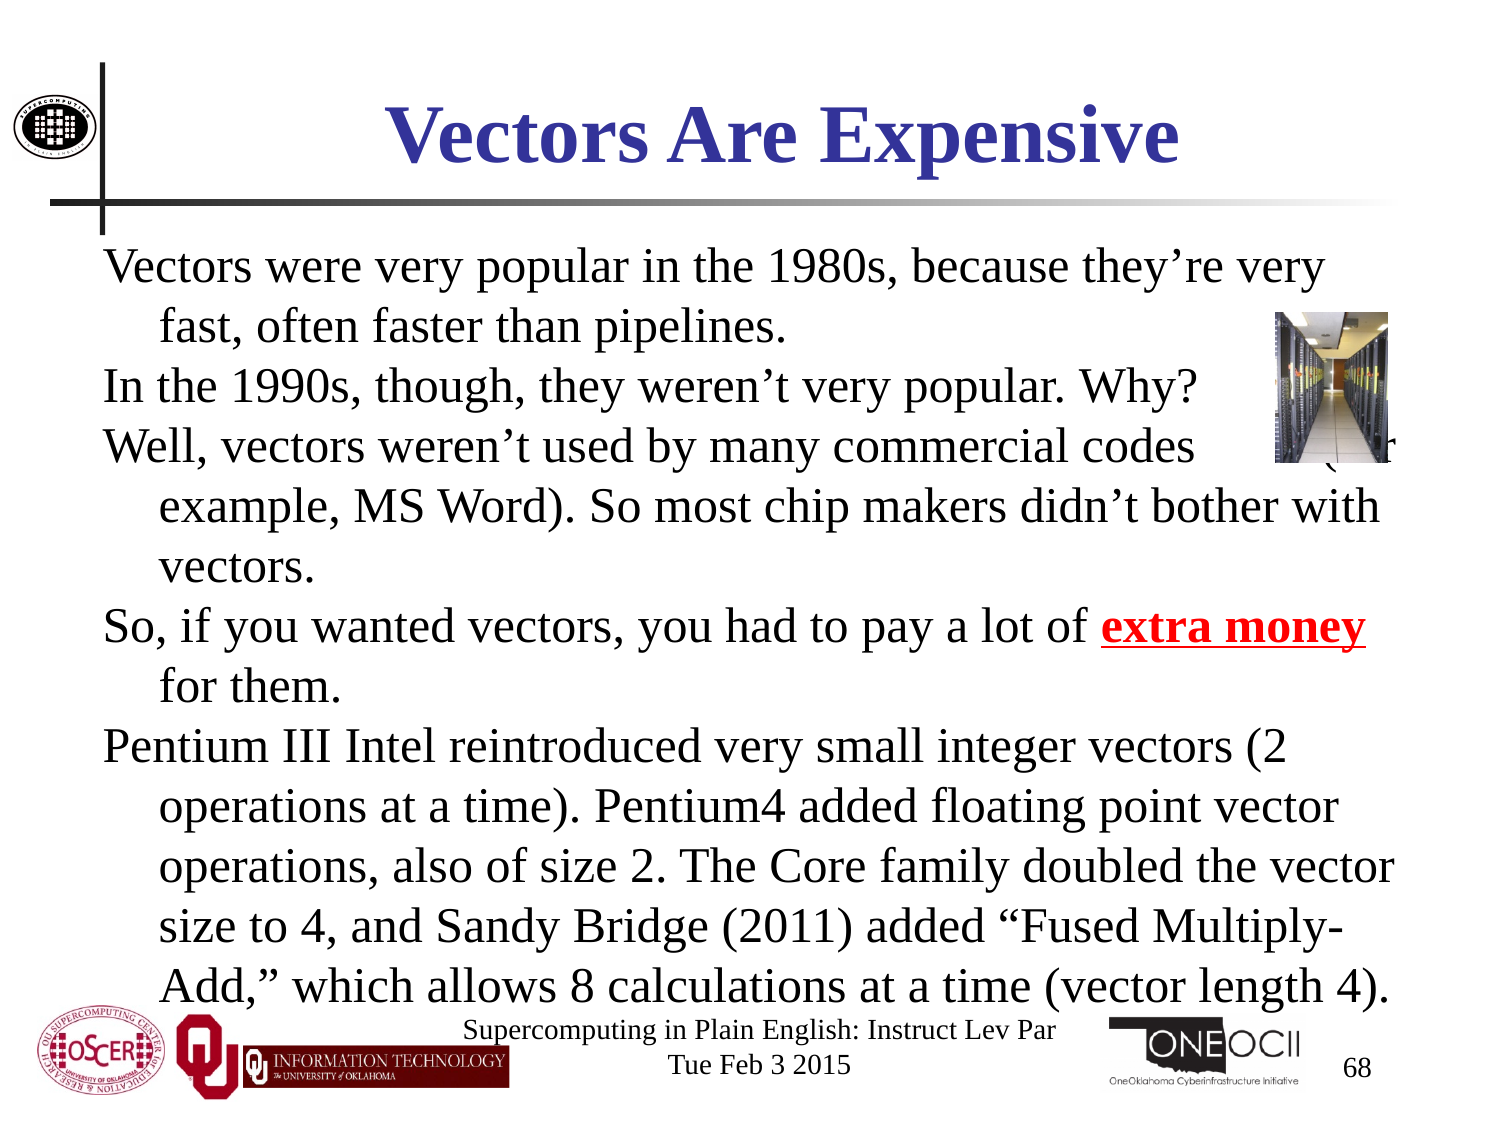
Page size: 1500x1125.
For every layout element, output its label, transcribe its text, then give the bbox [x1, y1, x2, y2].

picture [174, 1063, 513, 1102]
list Vectors were very popular in the 1980s, because they’re very fast, often faster than pipelines. In the 1990s, though, they weren’t very popular. Why? Well, vectors weren’t used by many commercial codes (for example, MS Word). So most chip makers didn’t bother with vectors. So, if you wanted vectors, you had to pay a lot of extra money for them. Pentium III Intel reintroduced very small integer vectors (2 operations at a time). Pentium4 added floating point vector operations, also of size 2. The Core family doubled the vector size to 4, and Sandy Bridge (2011) added “Fused Multiply-Add,” which allows 8 calculations at a time (vector length 4). [87, 224, 1413, 1063]
picture [37, 1005, 165, 1095]
footer Supercomputing in Plain English: Instruct Lev Par Tue Feb 3 2015 [431, 1063, 1088, 1088]
title Vectors Are Expensive [124, 74, 1442, 187]
picture [1100, 1063, 1306, 1093]
picture [1274, 312, 1388, 463]
picture [12, 94, 98, 161]
slide_number 68 [1174, 1063, 1388, 1091]
